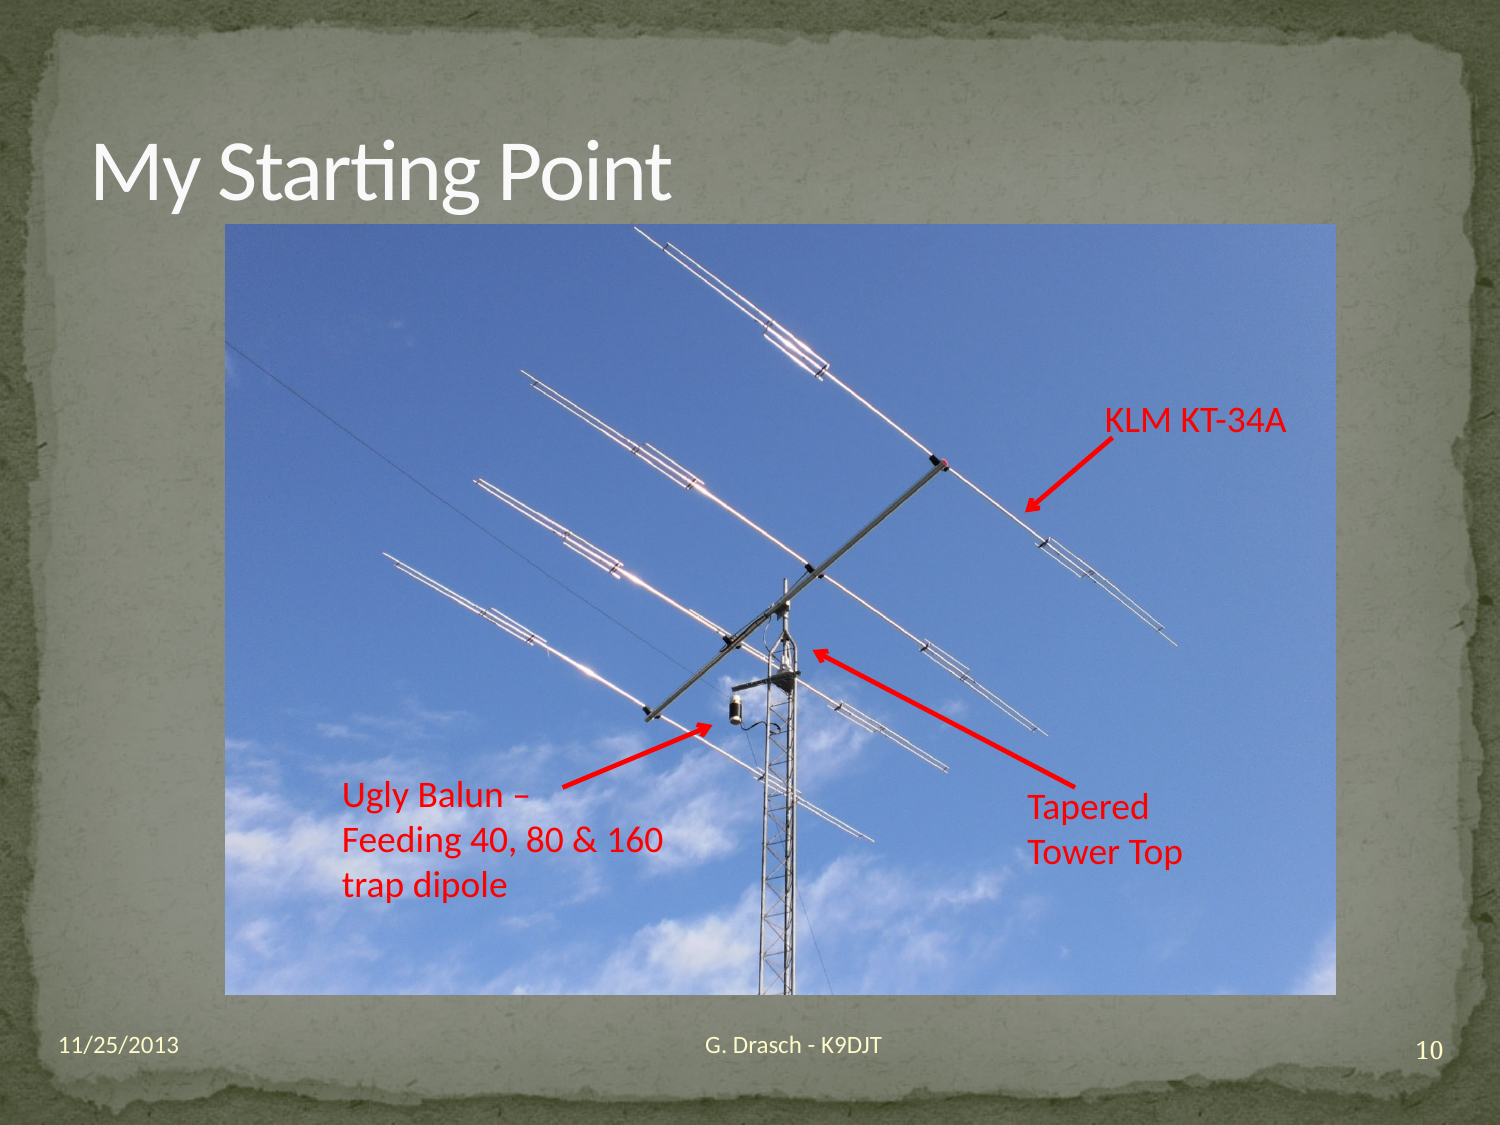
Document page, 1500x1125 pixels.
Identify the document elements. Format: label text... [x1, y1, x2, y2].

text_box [1027, 440, 1111, 511]
picture [225, 224, 1336, 995]
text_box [565, 727, 711, 786]
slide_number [0, 1012, 238, 1076]
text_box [815, 652, 1073, 785]
slide_number 10 [1379, 1014, 1480, 1089]
title My Starting Point [74, 24, 1425, 225]
footer G. Drasch - K9DJT [500, 1012, 1088, 1076]
